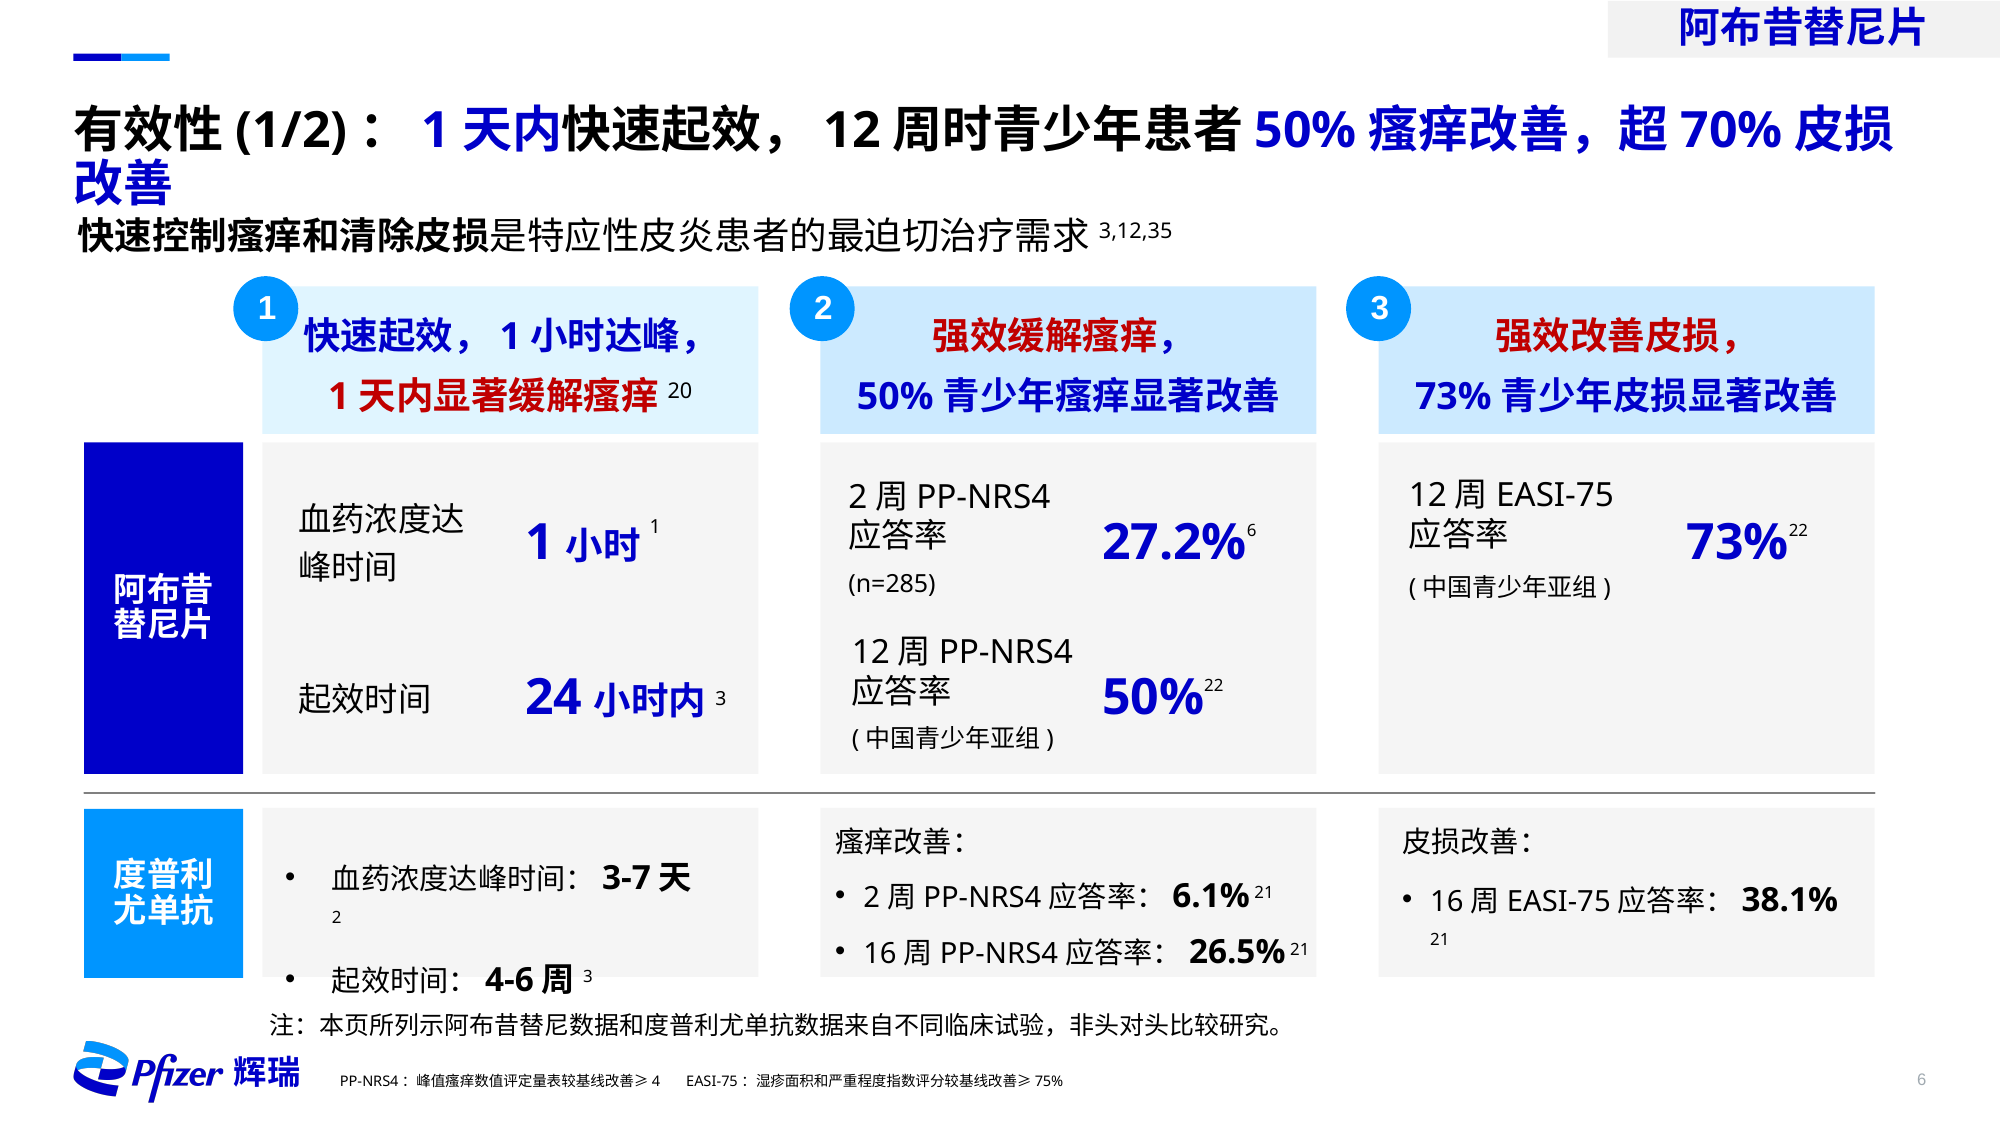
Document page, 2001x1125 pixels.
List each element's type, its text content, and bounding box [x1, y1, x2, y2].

text_box 24小时内3 [510, 645, 746, 733]
text_box 1 [233, 276, 299, 342]
text_box 注：本页所列示阿布昔替尼数据和度普利尤单抗数据来自不同临床试验，非头对头比较研究。 [262, 1005, 1875, 1047]
text_box 皮损改善： 16周EASI-75应答率：38.1% 21 [1387, 808, 1875, 968]
text_box 强效改善皮损， 73%青少年皮损显著改善 [1378, 286, 1875, 434]
text_box 有效性(1/2)：1天内快速起效，12周时青少年患者50%瘙痒改善，超70%皮损改善 [73, 96, 1927, 189]
text_box 1小时1 [510, 490, 744, 578]
text_box 阿布昔替尼片 [84, 442, 244, 774]
text_box 强效缓解瘙痒， 50%青少年瘙痒显著改善 [820, 286, 1317, 434]
text_box 2 [789, 276, 855, 342]
text_box 瘙痒改善： 2周PP-NRS4应答率：6.1% 21 16周PP-NRS4应答率：26.5% 21 [820, 808, 1333, 978]
text_box 快速起效，1小时达峰， 1天内显著缓解瘙痒20 [262, 286, 759, 434]
text_box 12周EASI-75 应答率 (中国青少年亚组) [1394, 465, 1653, 609]
text_box PP-NRS4：峰值瘙痒数值评定量表较基线改善≥4 EASI-75：湿疹面积和严重程度指数评分较基线改善≥75% [325, 1064, 1162, 1097]
text_box [1378, 807, 1875, 977]
text_box 73%22 [1671, 490, 1871, 578]
text_box 3 [1346, 276, 1412, 342]
text_box 12周PP-NRS4应答率 (中国青少年亚组) [837, 622, 1091, 760]
text_box 起效时间 [283, 662, 495, 725]
text_box 阿布昔替尼片 [1607, 0, 2000, 58]
text_box 度普利尤单抗 [84, 808, 244, 978]
text_box 2周PP-NRS4应答率 (n=285) [833, 467, 1088, 605]
text_box 50%22 [1087, 645, 1324, 733]
text_box 27.2%6 [1087, 490, 1324, 578]
text_box 血药浓度达峰时间 [283, 482, 495, 594]
text_box [1378, 442, 1875, 774]
text_box 快速控制瘙痒和清除皮损是特应性皮炎患者的最迫切治疗需求3,12,35 [62, 196, 1776, 265]
text_box [820, 442, 1317, 774]
text_box 血药浓度达峰时间：3-7天2 起效时间：4-6周3 [270, 840, 720, 1005]
text_box [262, 442, 759, 774]
text_box [262, 807, 759, 977]
